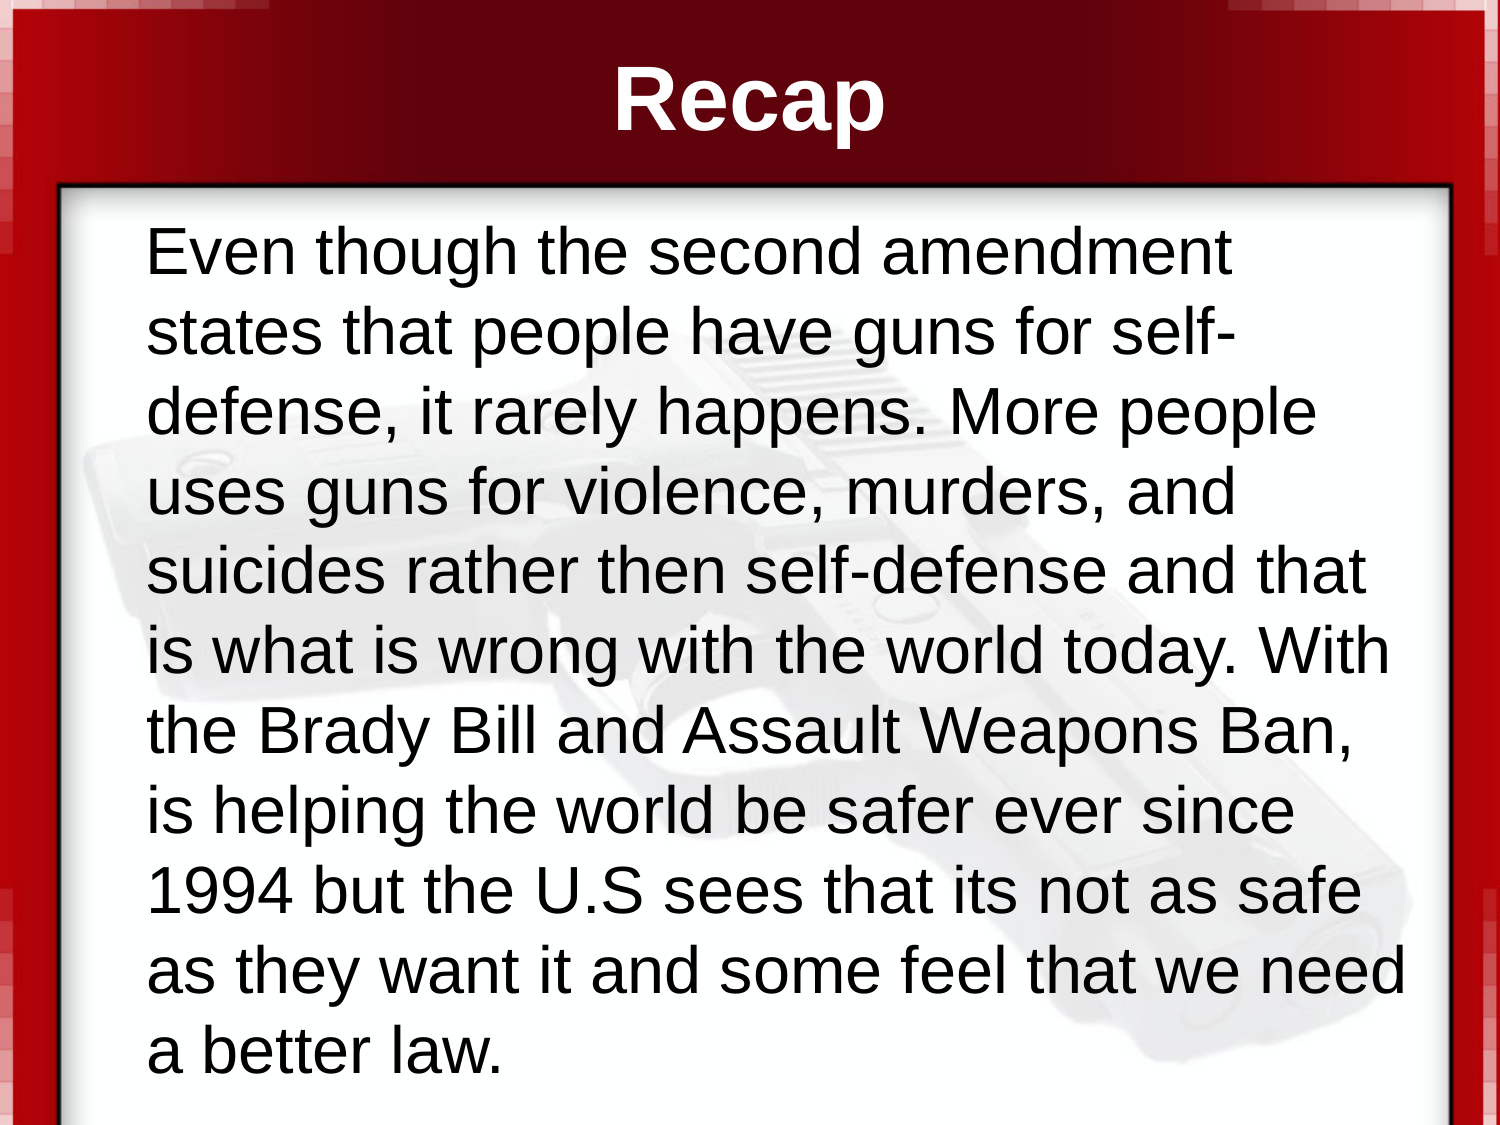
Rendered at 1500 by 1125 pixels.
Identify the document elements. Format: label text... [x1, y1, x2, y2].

title Recap [74, 12, 1426, 176]
list Even though the second amendment states that people have guns for self-defense, it rarely happens. More people uses guns for violence, murders, and suicides rather then self-defense and that is what is wrong with the world today. With the Brady Bill and Assault Weapons Ban, is helping the world be safer ever since 1994 but the U.S sees that its not as safe as they want it and some feel that we need a better law. [74, 199, 1426, 1125]
picture [0, 0, 1500, 1125]
